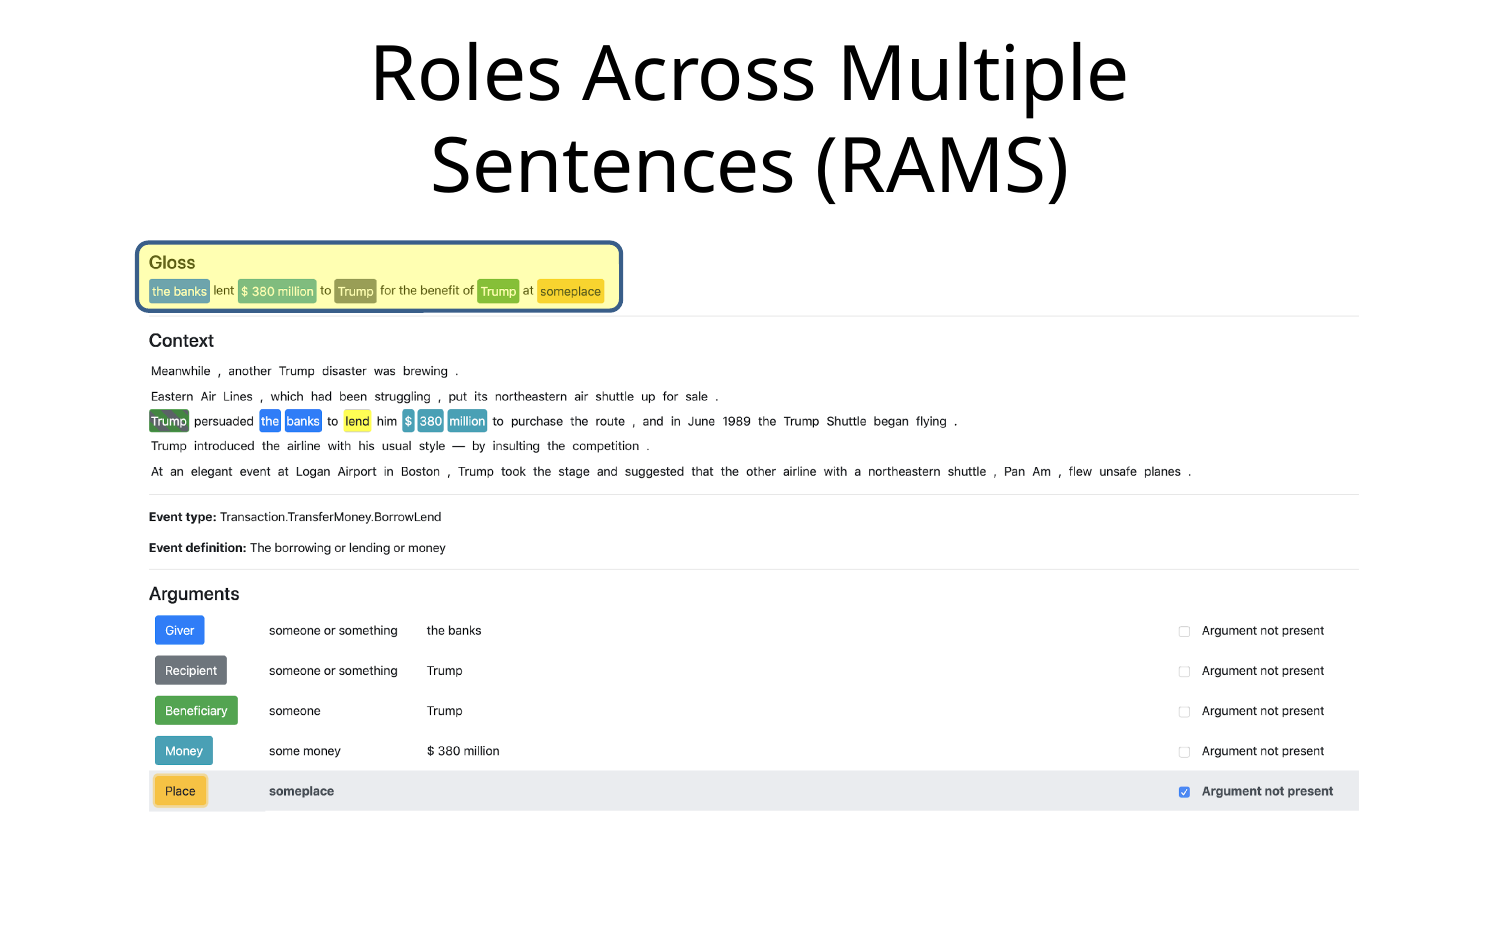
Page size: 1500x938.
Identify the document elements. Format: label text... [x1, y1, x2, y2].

picture [124, 242, 1376, 821]
title Roles Across Multiple Sentences (RAMS) [187, 37, 1313, 194]
